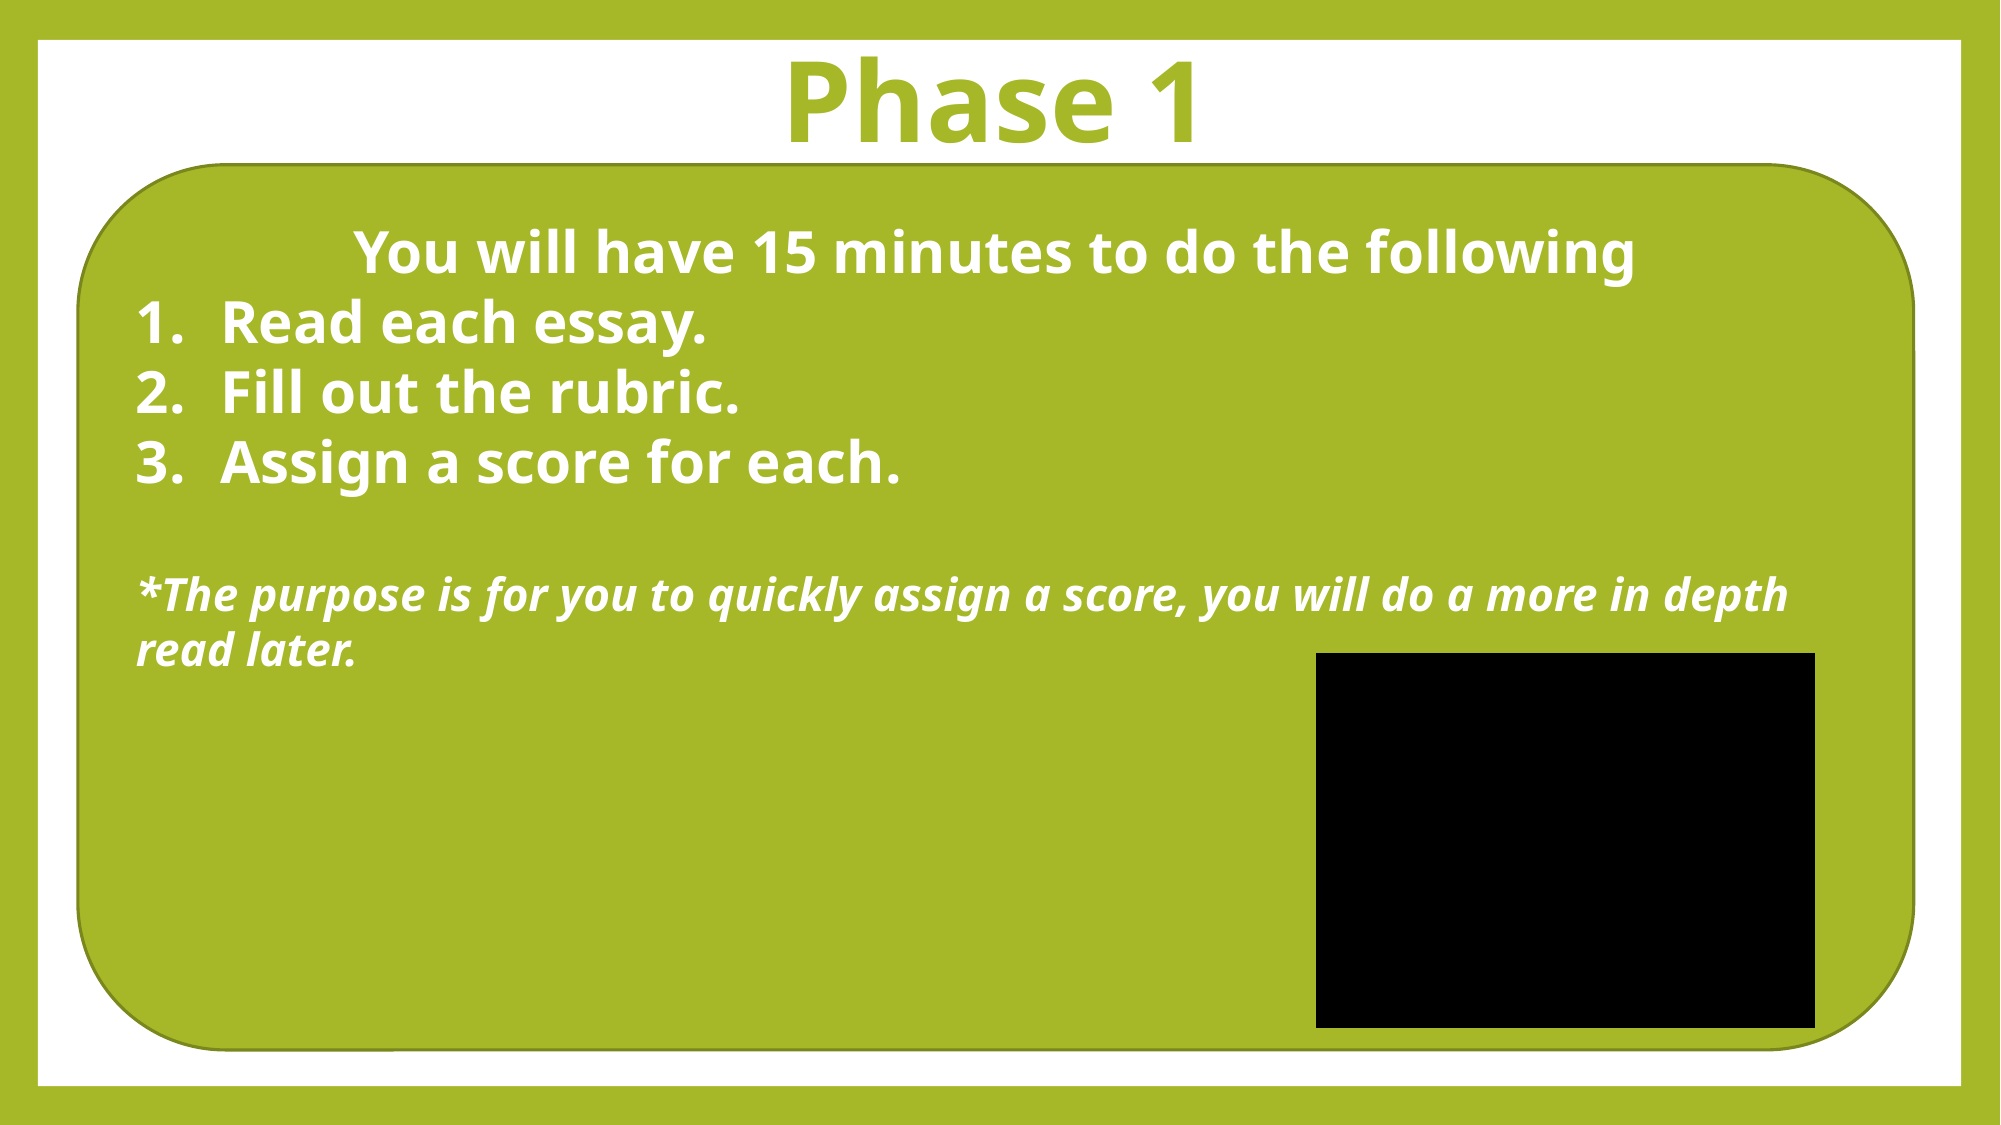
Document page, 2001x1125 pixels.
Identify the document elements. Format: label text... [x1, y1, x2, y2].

text_box You will have 15 minutes to do the following Read each essay. Fill out the rubric. Assign a score for each. *The purpose is for you to quickly assign a score, you will do a more in depth read later. [76, 163, 1916, 1052]
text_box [1315, 652, 1817, 1029]
title Phase 1 [690, 10, 1302, 163]
